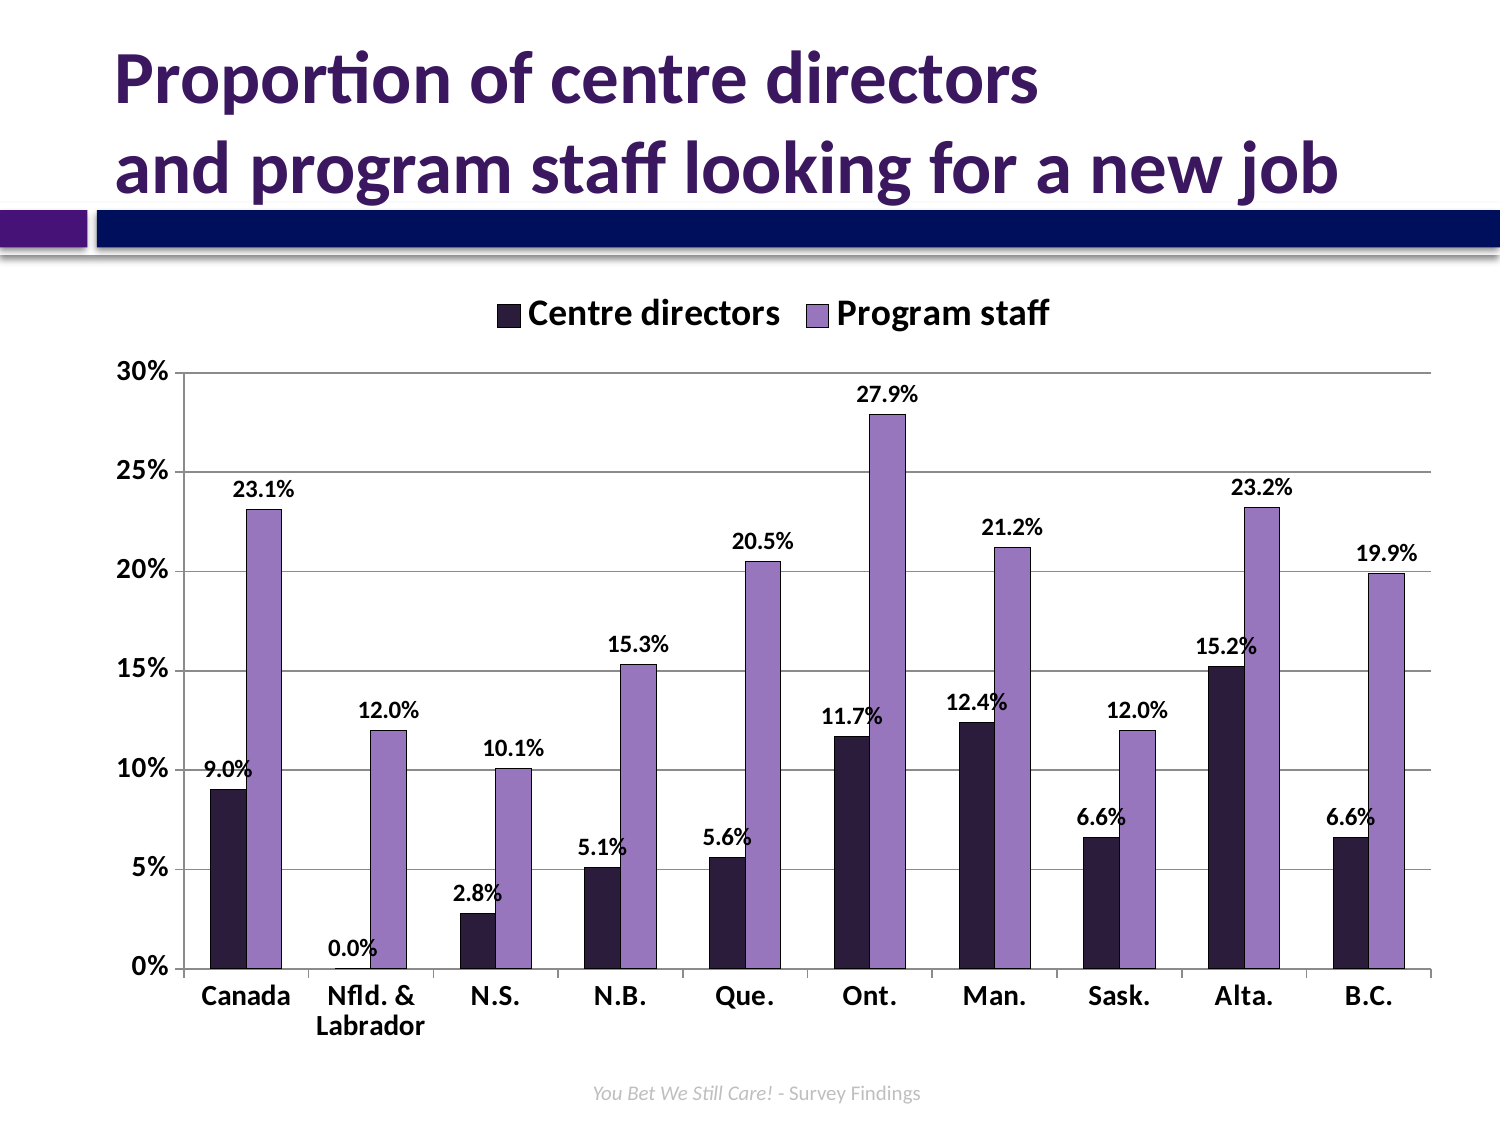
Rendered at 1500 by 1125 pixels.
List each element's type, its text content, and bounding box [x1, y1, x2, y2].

chart [88, 278, 1460, 1059]
title Proportion of centre directors and program staff looking for a new job [99, 17, 1438, 221]
footer You Bet We Still Care! - Survey Findings [525, 1070, 988, 1114]
